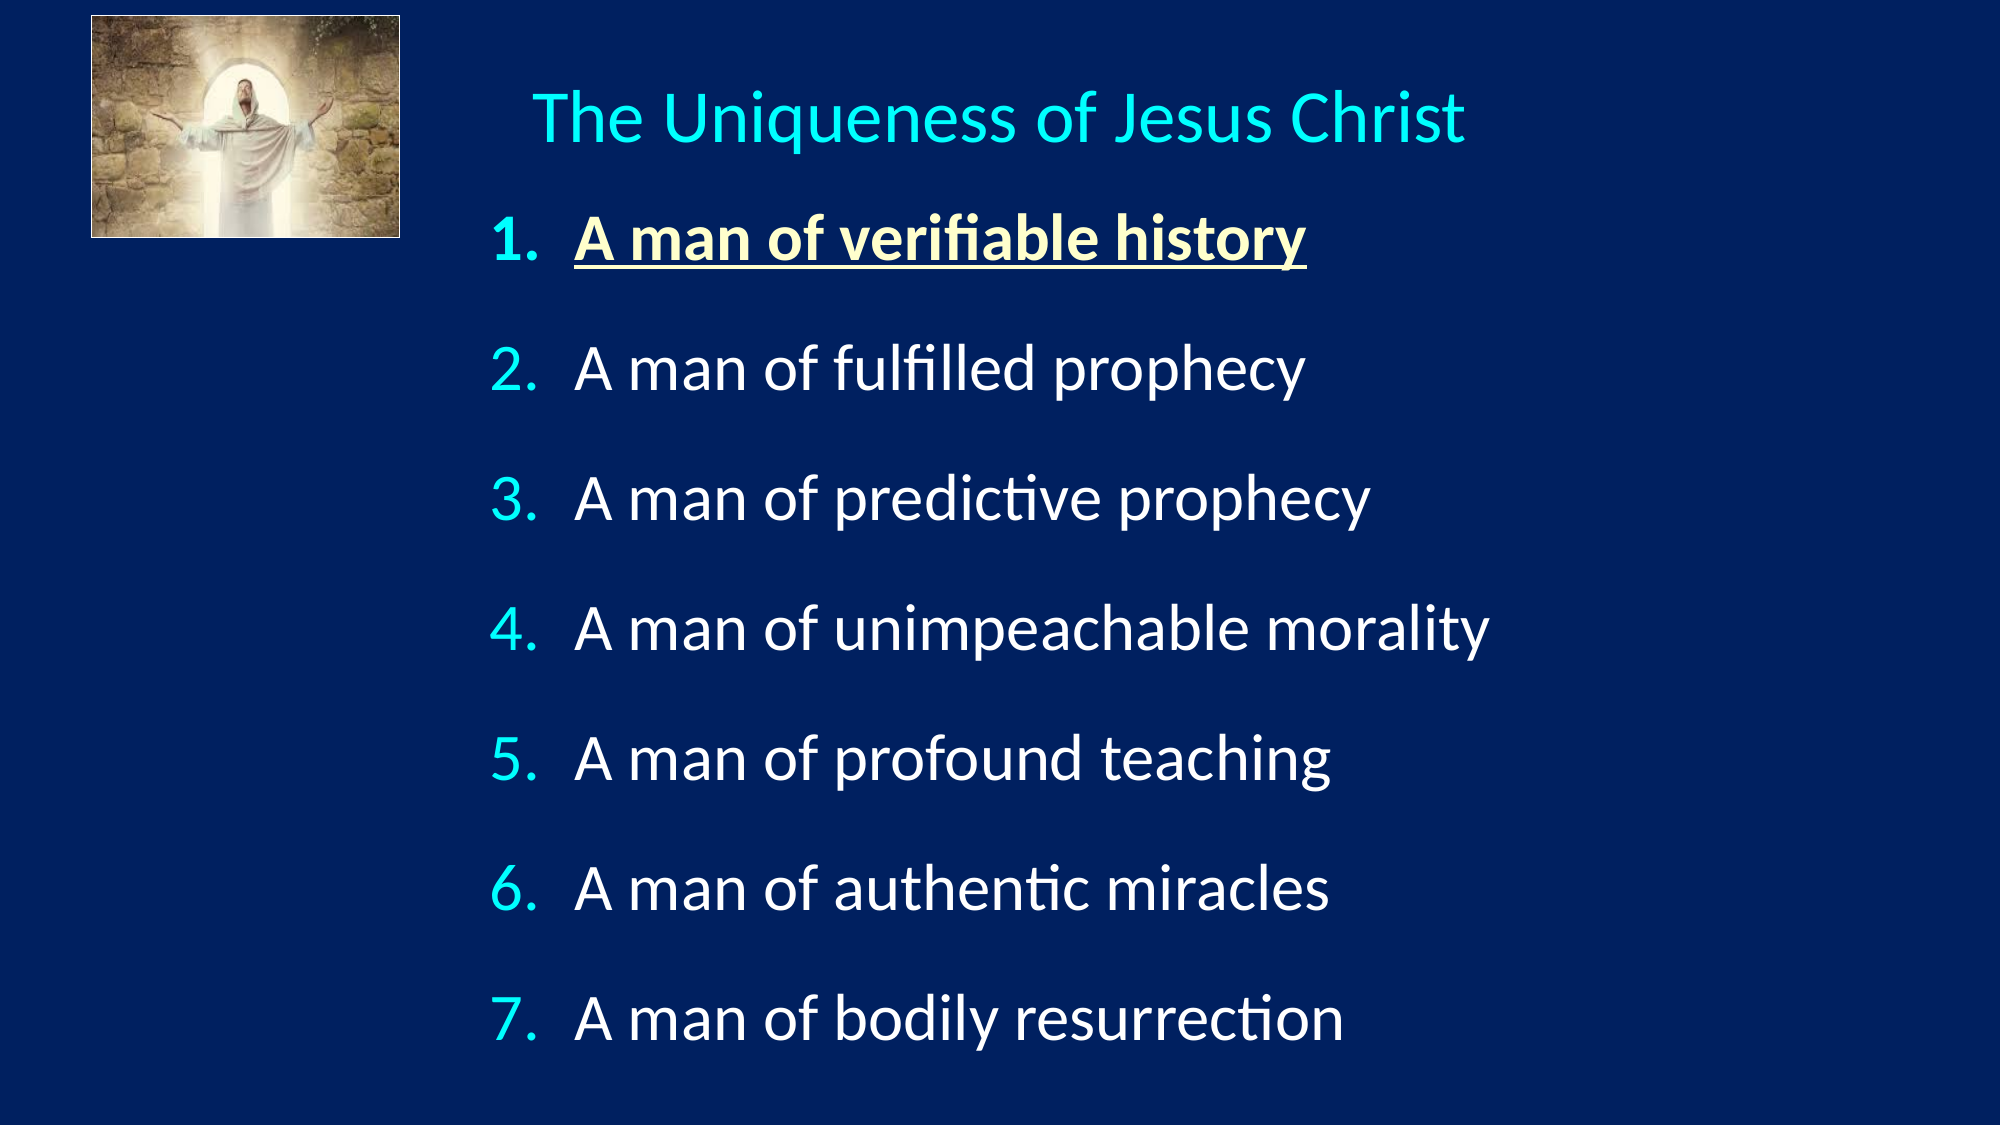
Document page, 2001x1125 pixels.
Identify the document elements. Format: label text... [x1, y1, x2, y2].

picture [91, 15, 401, 238]
list A man of verifiable history A man of fulfilled prophecy A man of predictive prophecy A man of unimpeachable morality A man of profound teaching A man of authentic miracles A man of bodily resurrection [474, 186, 1526, 1076]
title The Uniqueness of Jesus Christ [405, 37, 1650, 188]
